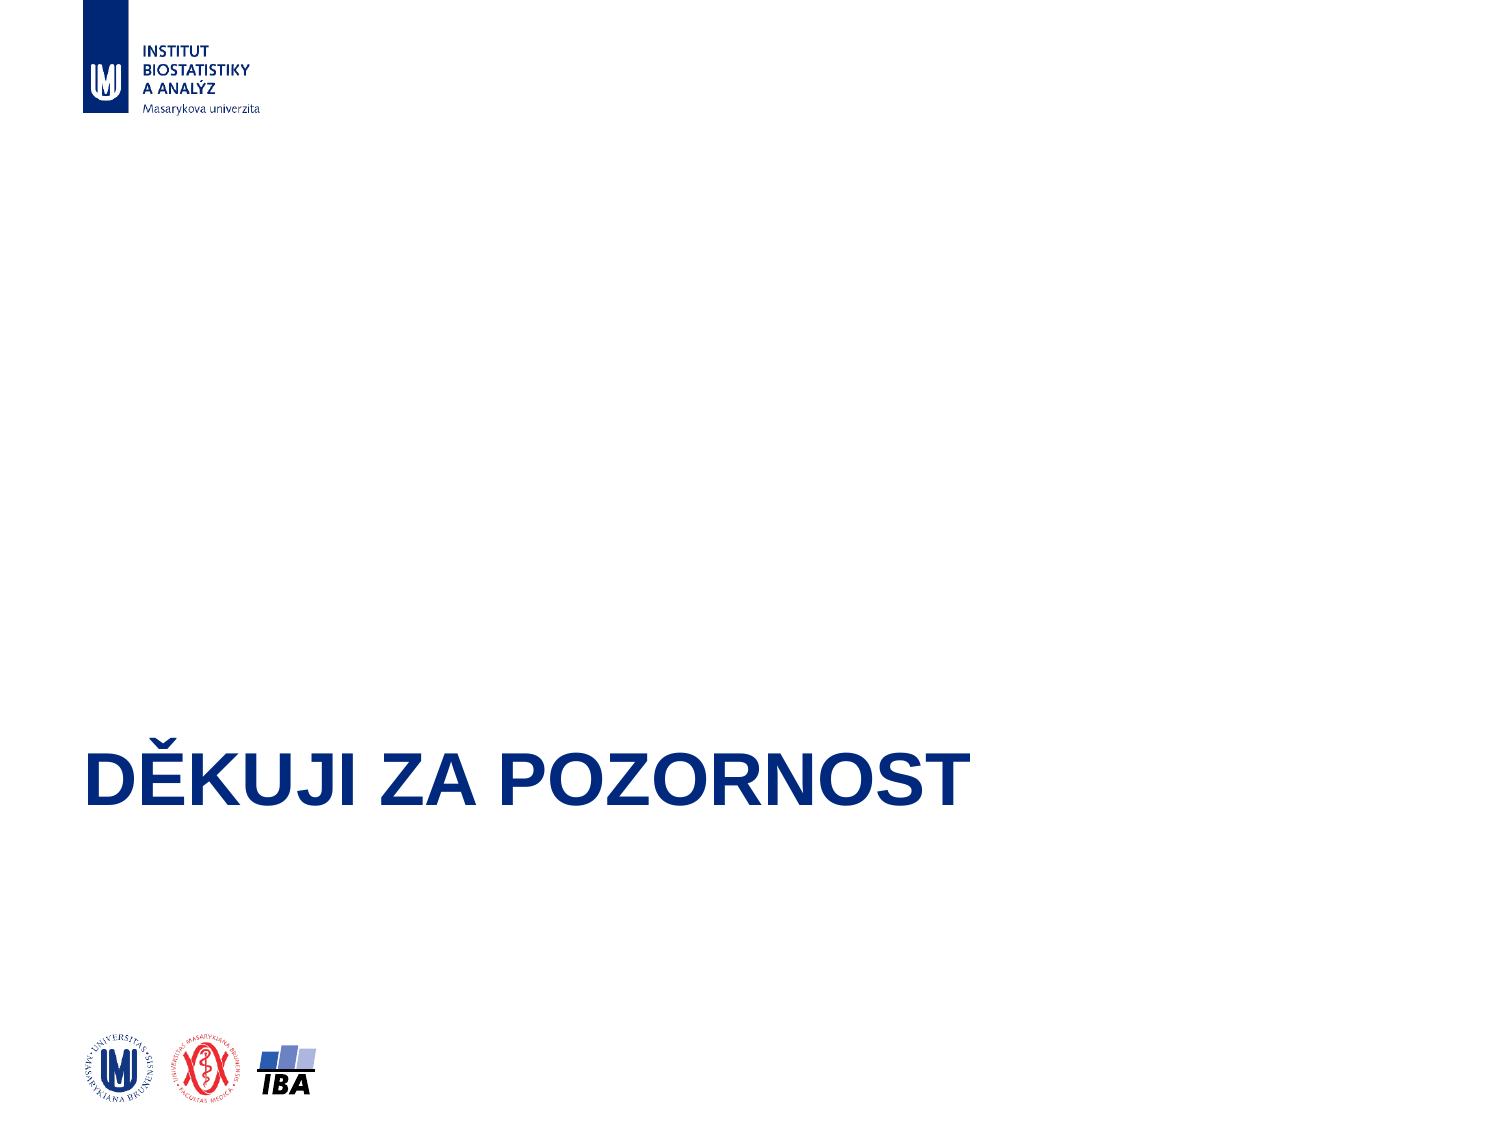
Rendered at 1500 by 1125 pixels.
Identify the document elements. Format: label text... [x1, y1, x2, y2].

title Děkuji za pozornost [83, 722, 1411, 947]
picture [171, 1034, 240, 1103]
picture [83, 1032, 155, 1104]
picture [83, 0, 384, 120]
